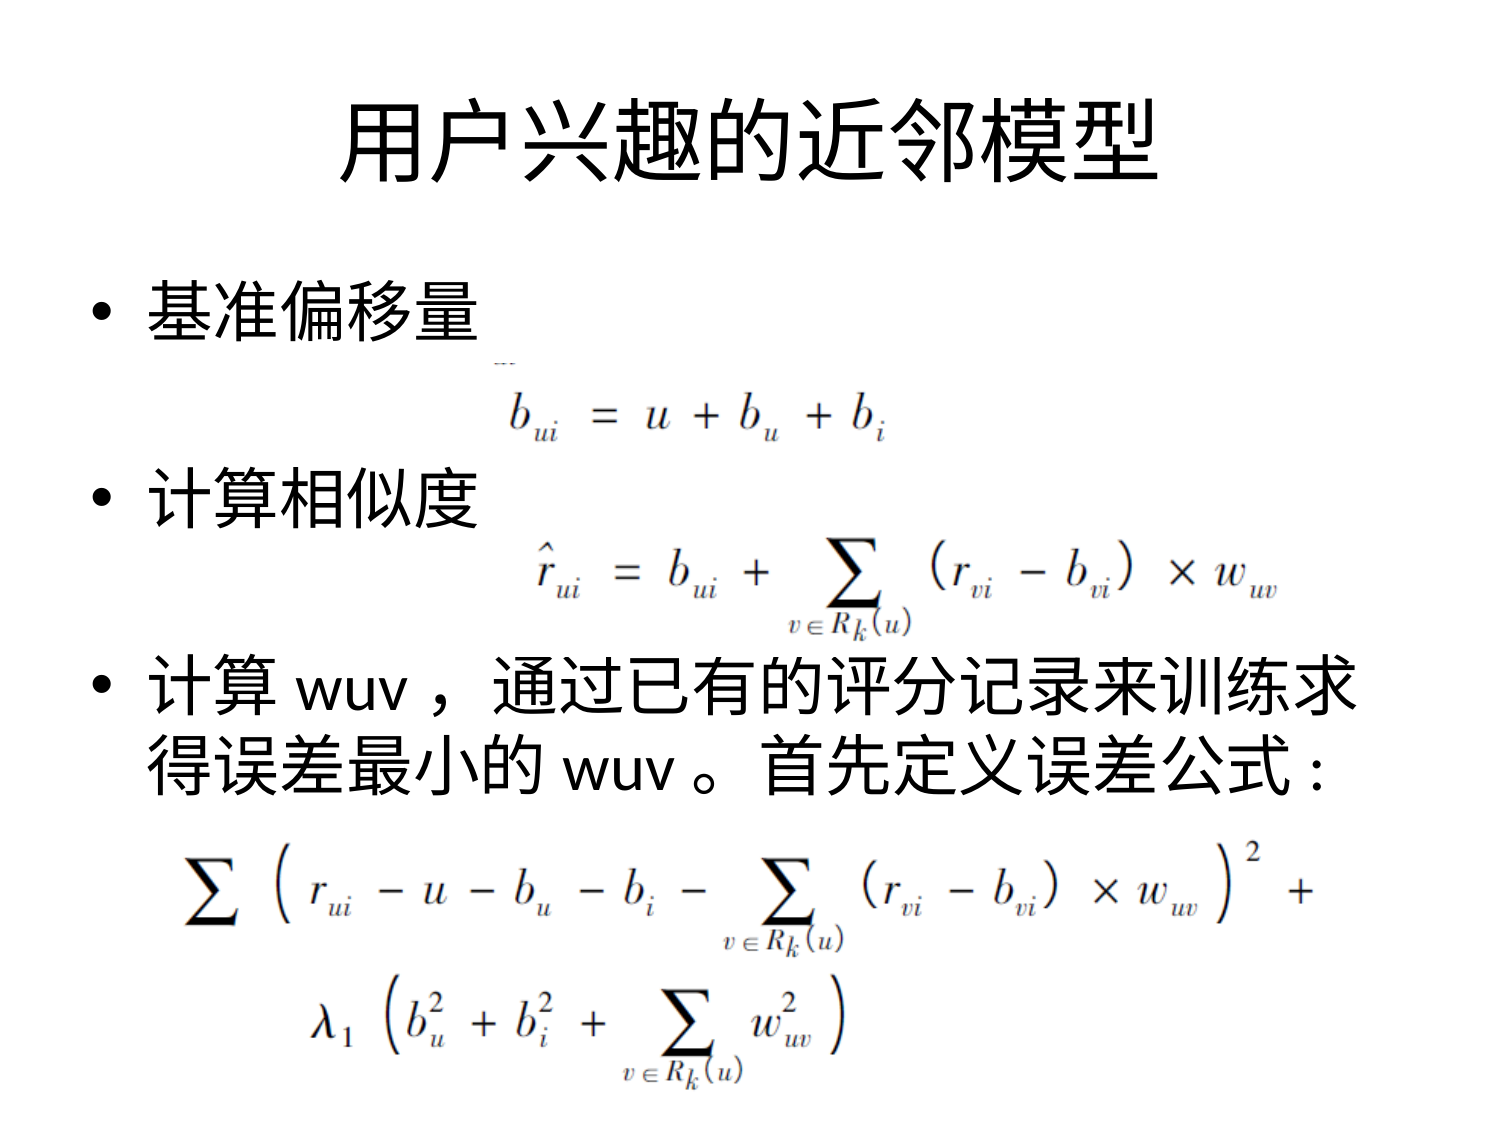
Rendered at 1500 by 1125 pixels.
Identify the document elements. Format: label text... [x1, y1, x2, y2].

title 用户兴趣的近邻模型 [75, 45, 1425, 233]
picture [491, 362, 933, 458]
list 基准偏移量 计算相似度 计算wuv，通过已有的评分记录来训练求得误差最小的wuv。首先定义误差公式: [75, 262, 1425, 1005]
picture [152, 820, 1331, 1102]
picture [503, 511, 1308, 657]
